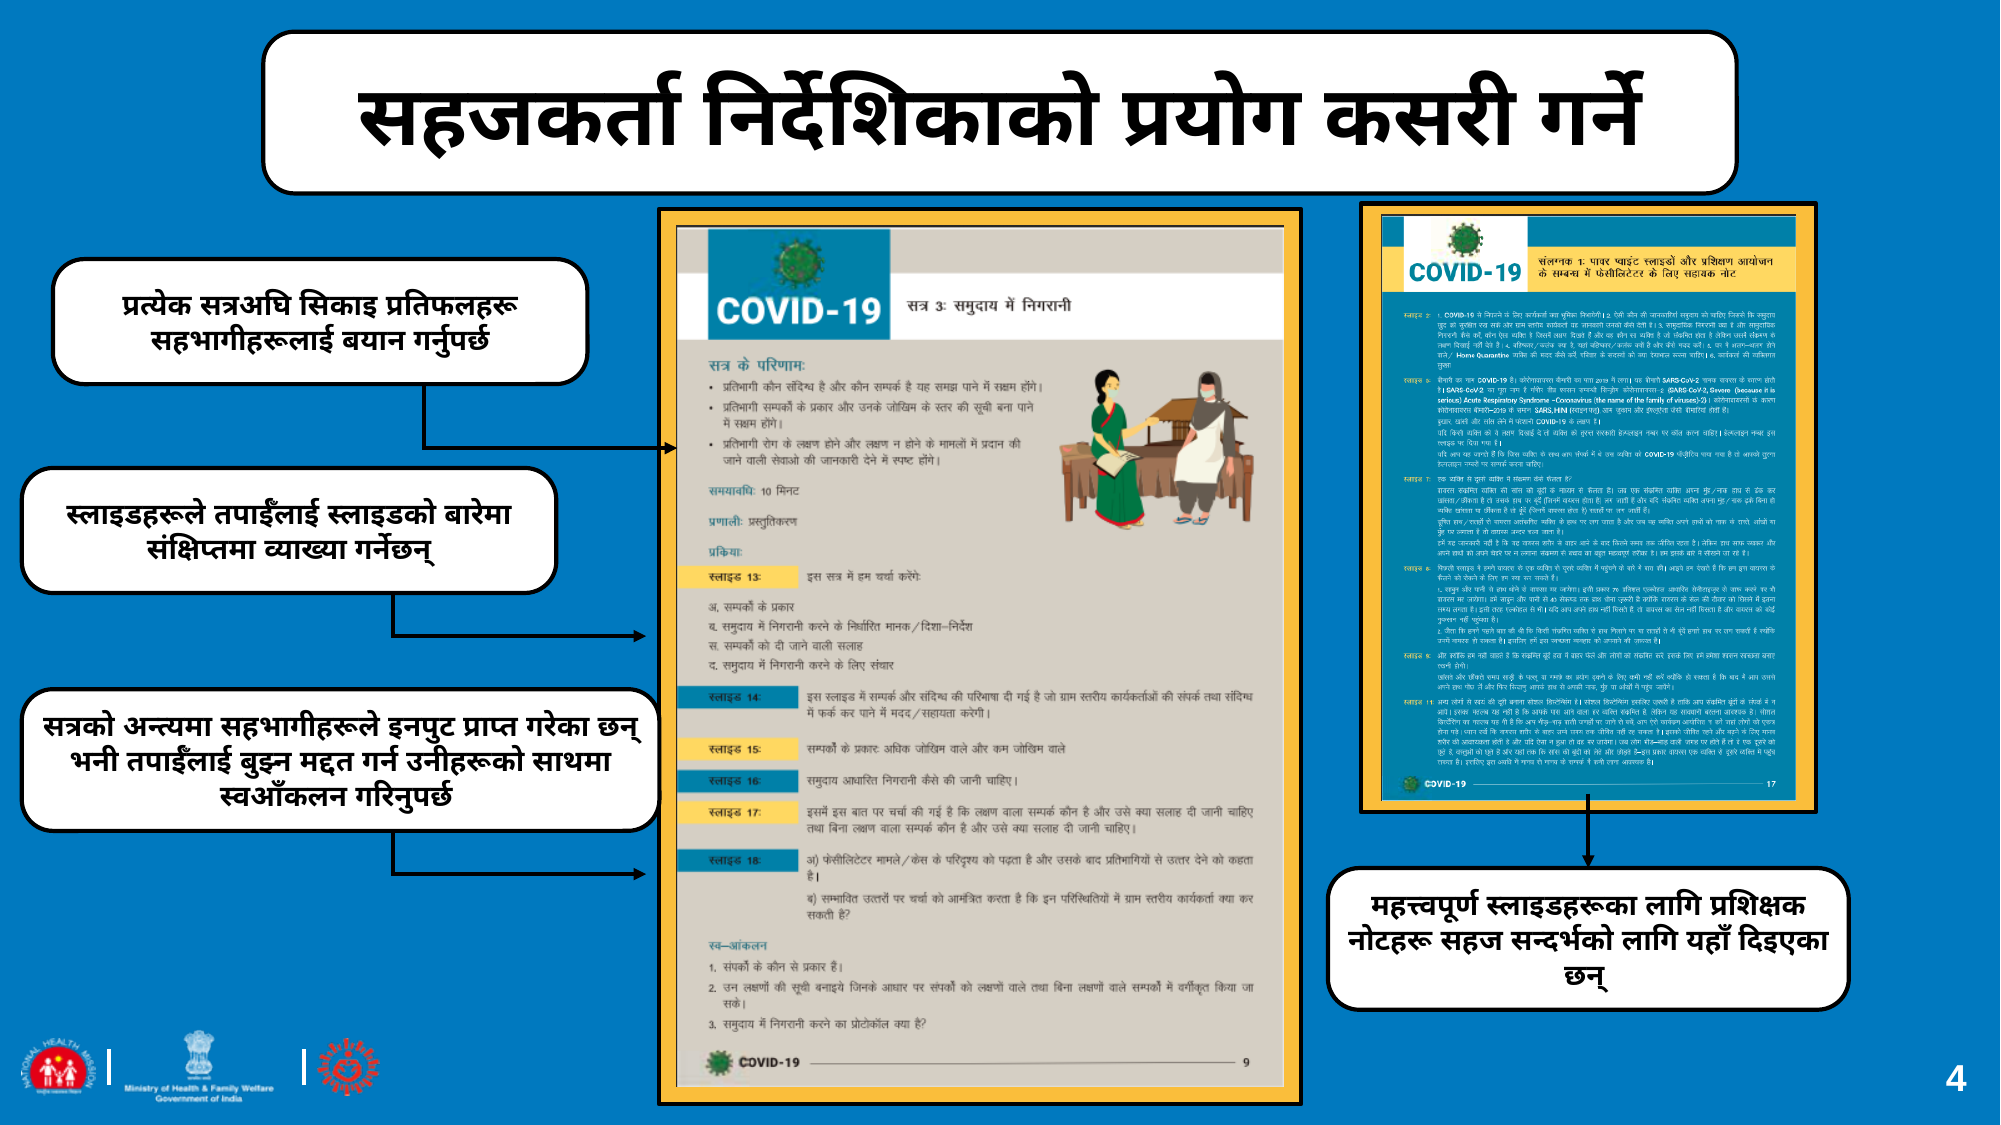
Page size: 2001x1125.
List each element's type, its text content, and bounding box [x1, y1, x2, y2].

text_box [1327, 793, 1850, 1011]
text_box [1360, 203, 1817, 793]
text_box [21, 688, 660, 875]
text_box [21, 467, 647, 637]
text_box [52, 258, 678, 449]
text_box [20, 1029, 381, 1105]
text_box [263, 31, 1737, 194]
text_box 4 [1937, 1046, 1975, 1108]
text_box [658, 208, 1302, 1105]
text_box सहजकर्ता निर्देशिकाको प्रयोग कसरी गर्ने [349, 54, 1651, 171]
